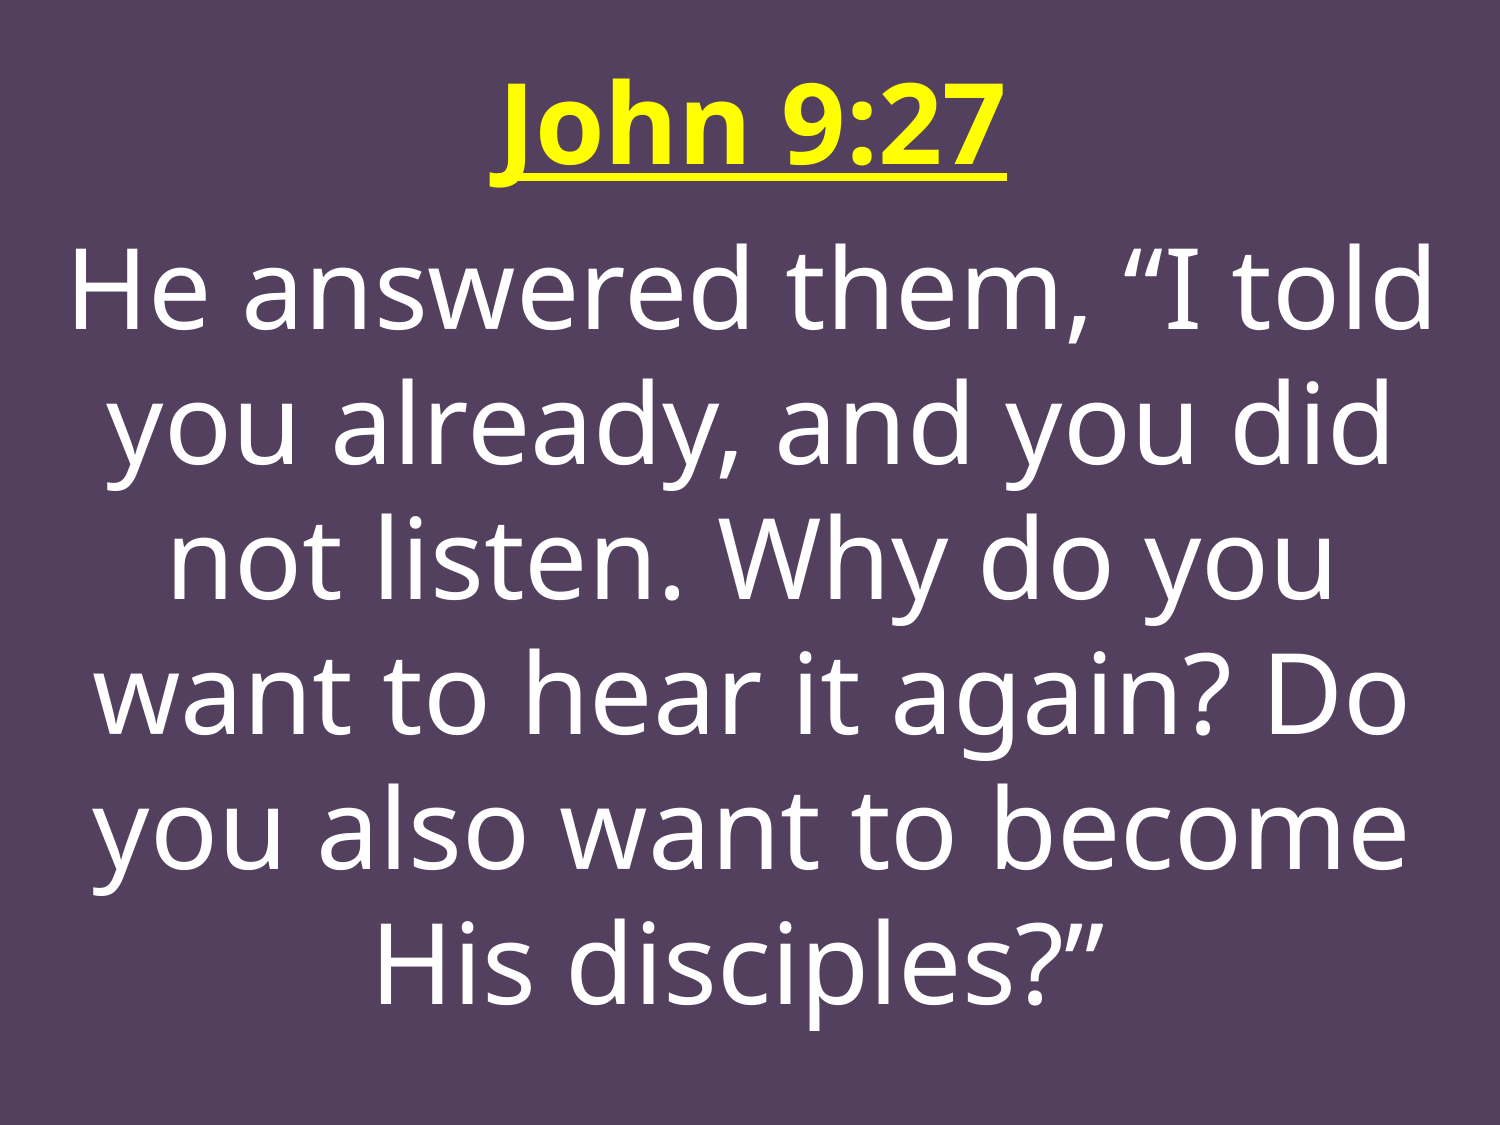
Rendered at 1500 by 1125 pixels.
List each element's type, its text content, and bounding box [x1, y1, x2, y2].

text_box John 9:27 He answered them, “I told you already, and you did not listen. Why do you want to hear it again? Do you also want to become His disciples?” [32, 44, 1473, 1035]
